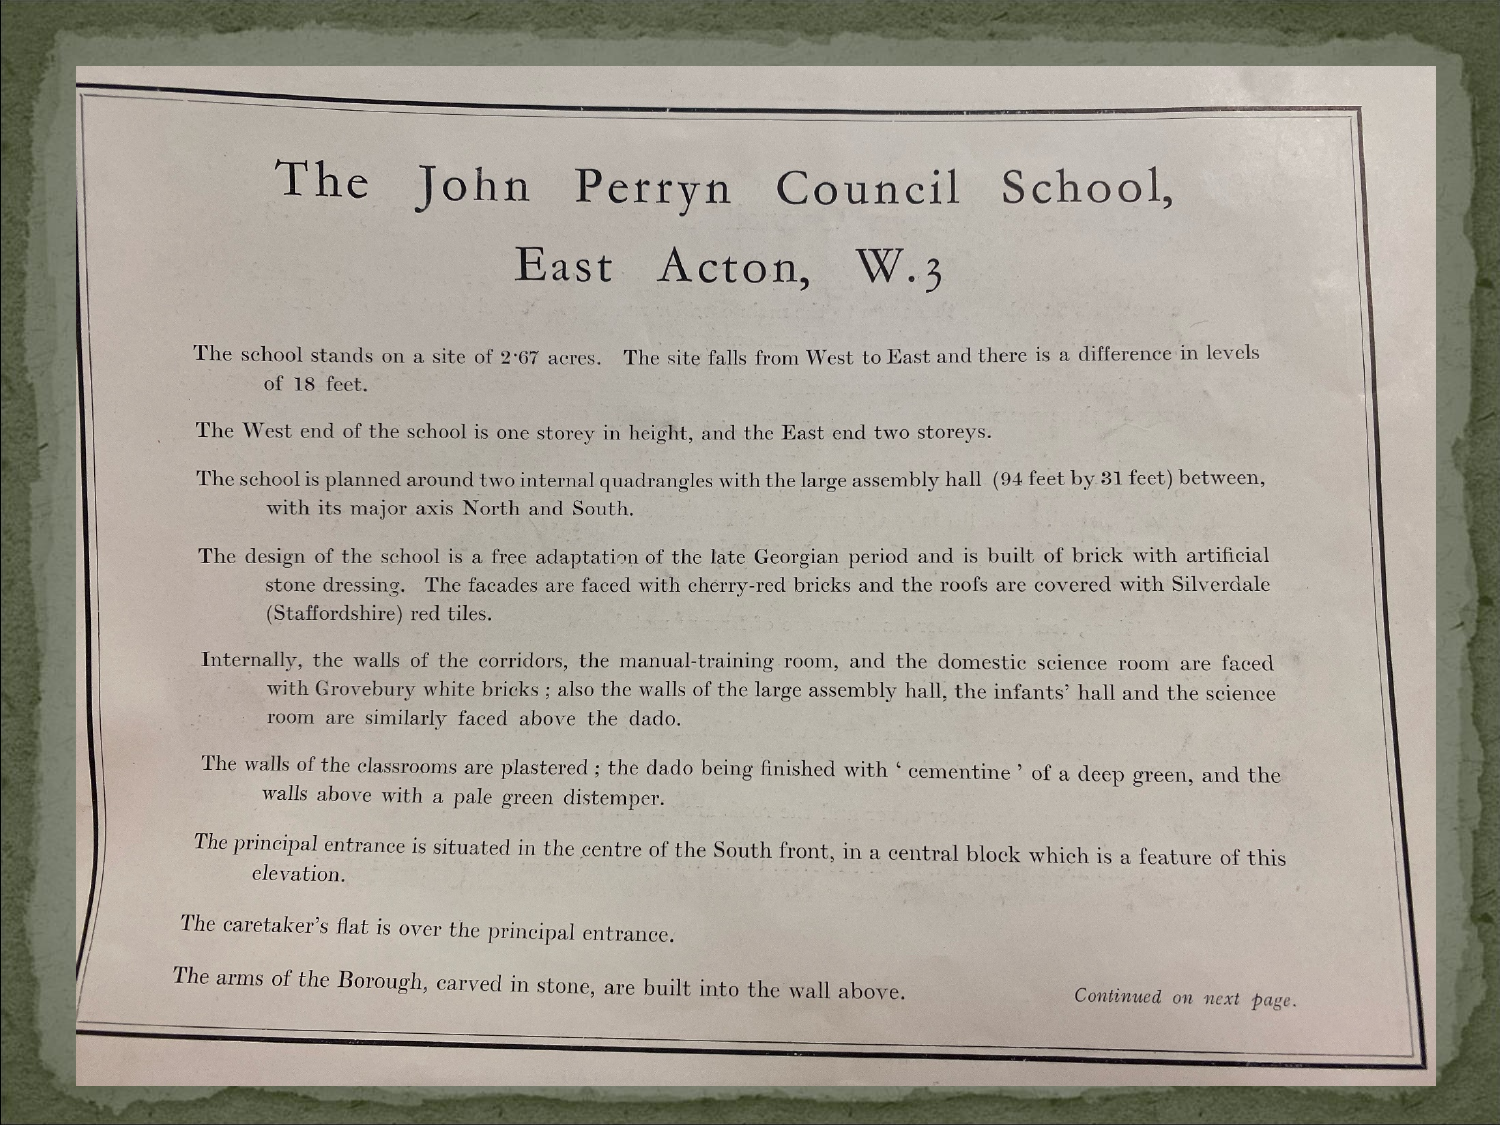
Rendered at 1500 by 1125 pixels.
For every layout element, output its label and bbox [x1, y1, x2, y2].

picture [0, 0, 1500, 1125]
list [80, 70, 1433, 1083]
